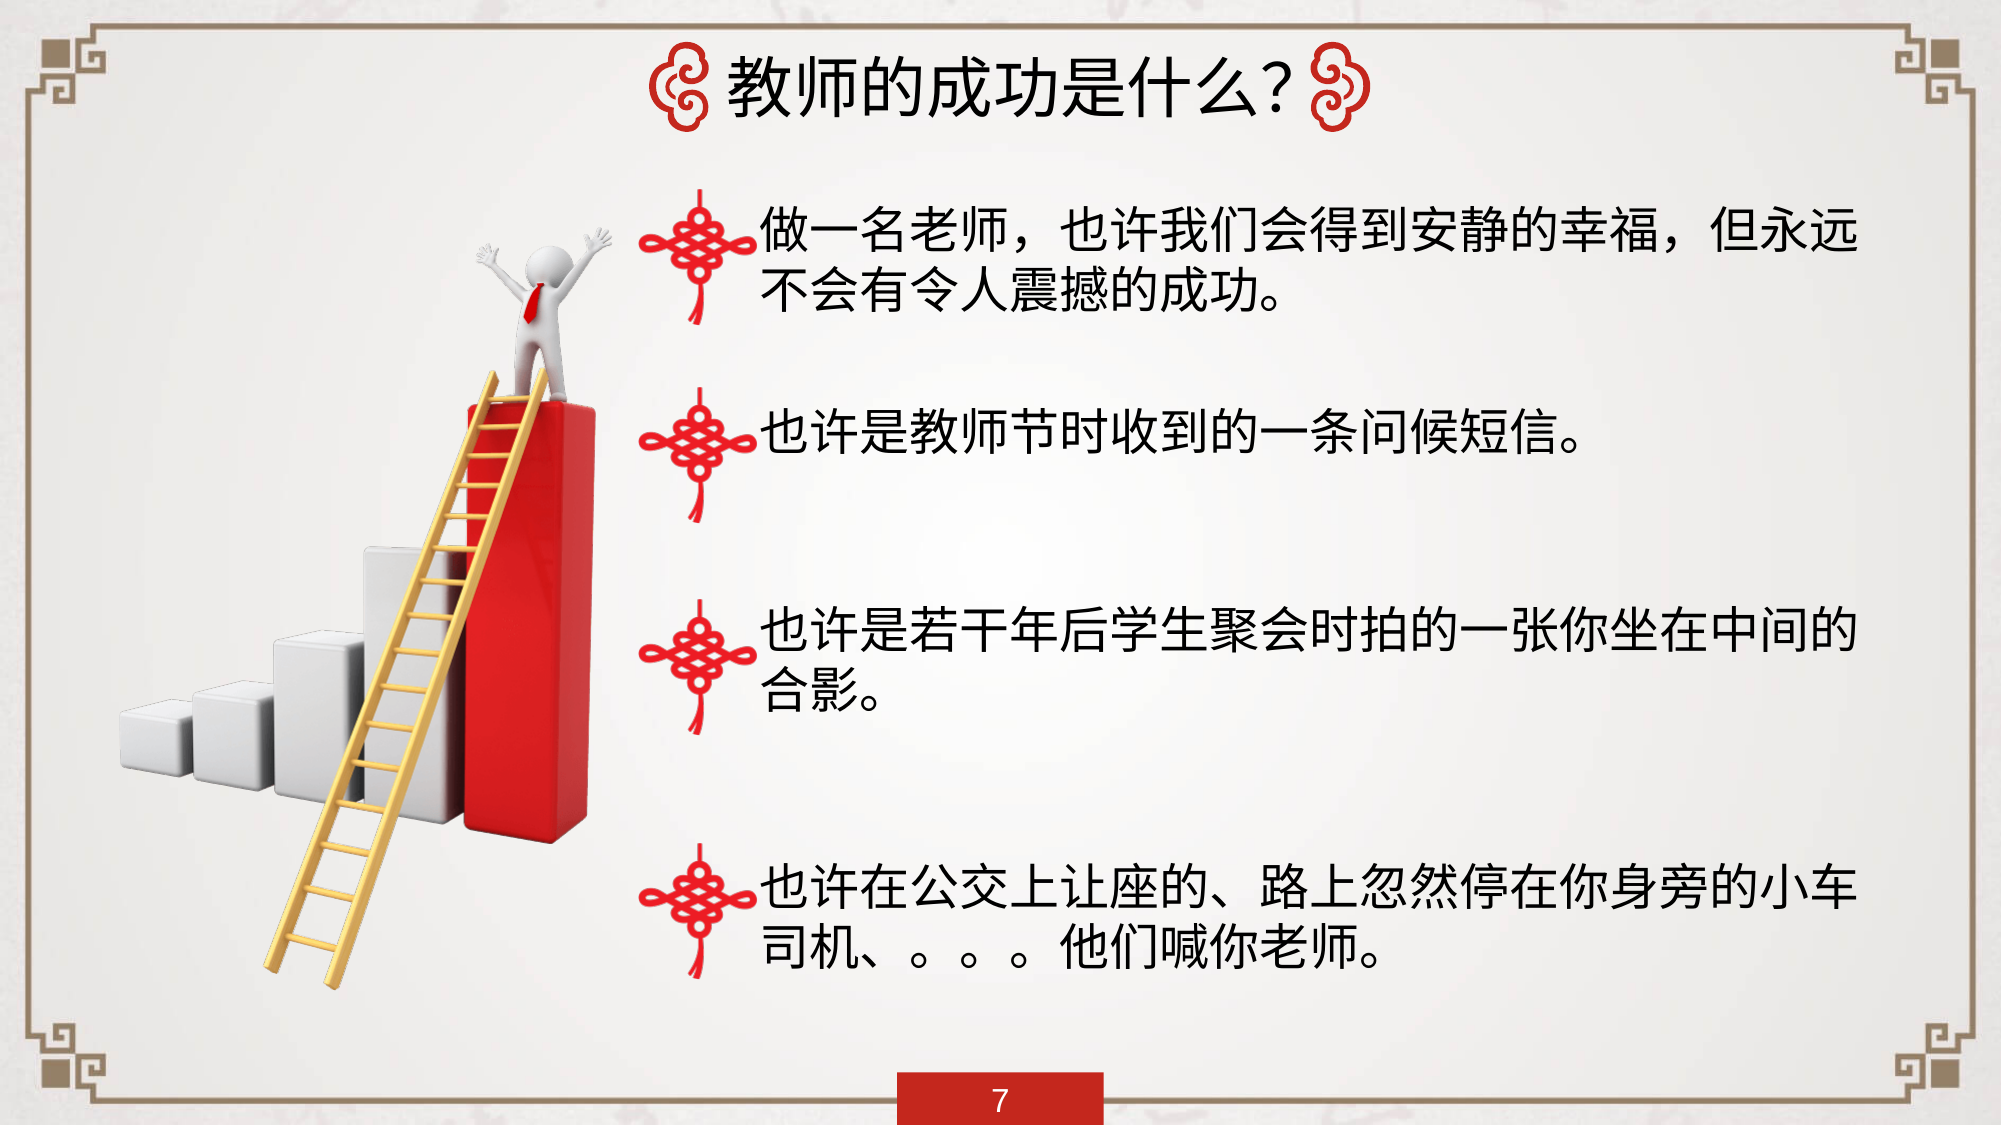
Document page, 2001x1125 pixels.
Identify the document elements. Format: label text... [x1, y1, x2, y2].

text_box [31, 1011, 1698, 1072]
text_box 也许是若干年后学生聚会时拍的一张你坐在中间的合影。 [744, 591, 1877, 787]
text_box [649, 41, 709, 132]
text_box 也许是教师节时收到的一条问候短信。 [776, 393, 1899, 529]
text_box 也许在公交上让座的、路上忽然停在你身旁的小车司机、。。。他们喊你老师。 [776, 847, 1877, 983]
text_box 教师的成功是什么？ [711, 38, 1289, 134]
picture [0, 0, 2001, 1125]
text_box 做一名老师，也许我们会得到安静的幸福，但永远不会有令人震撼的成功。 [776, 191, 1899, 332]
text_box [1310, 41, 1371, 132]
